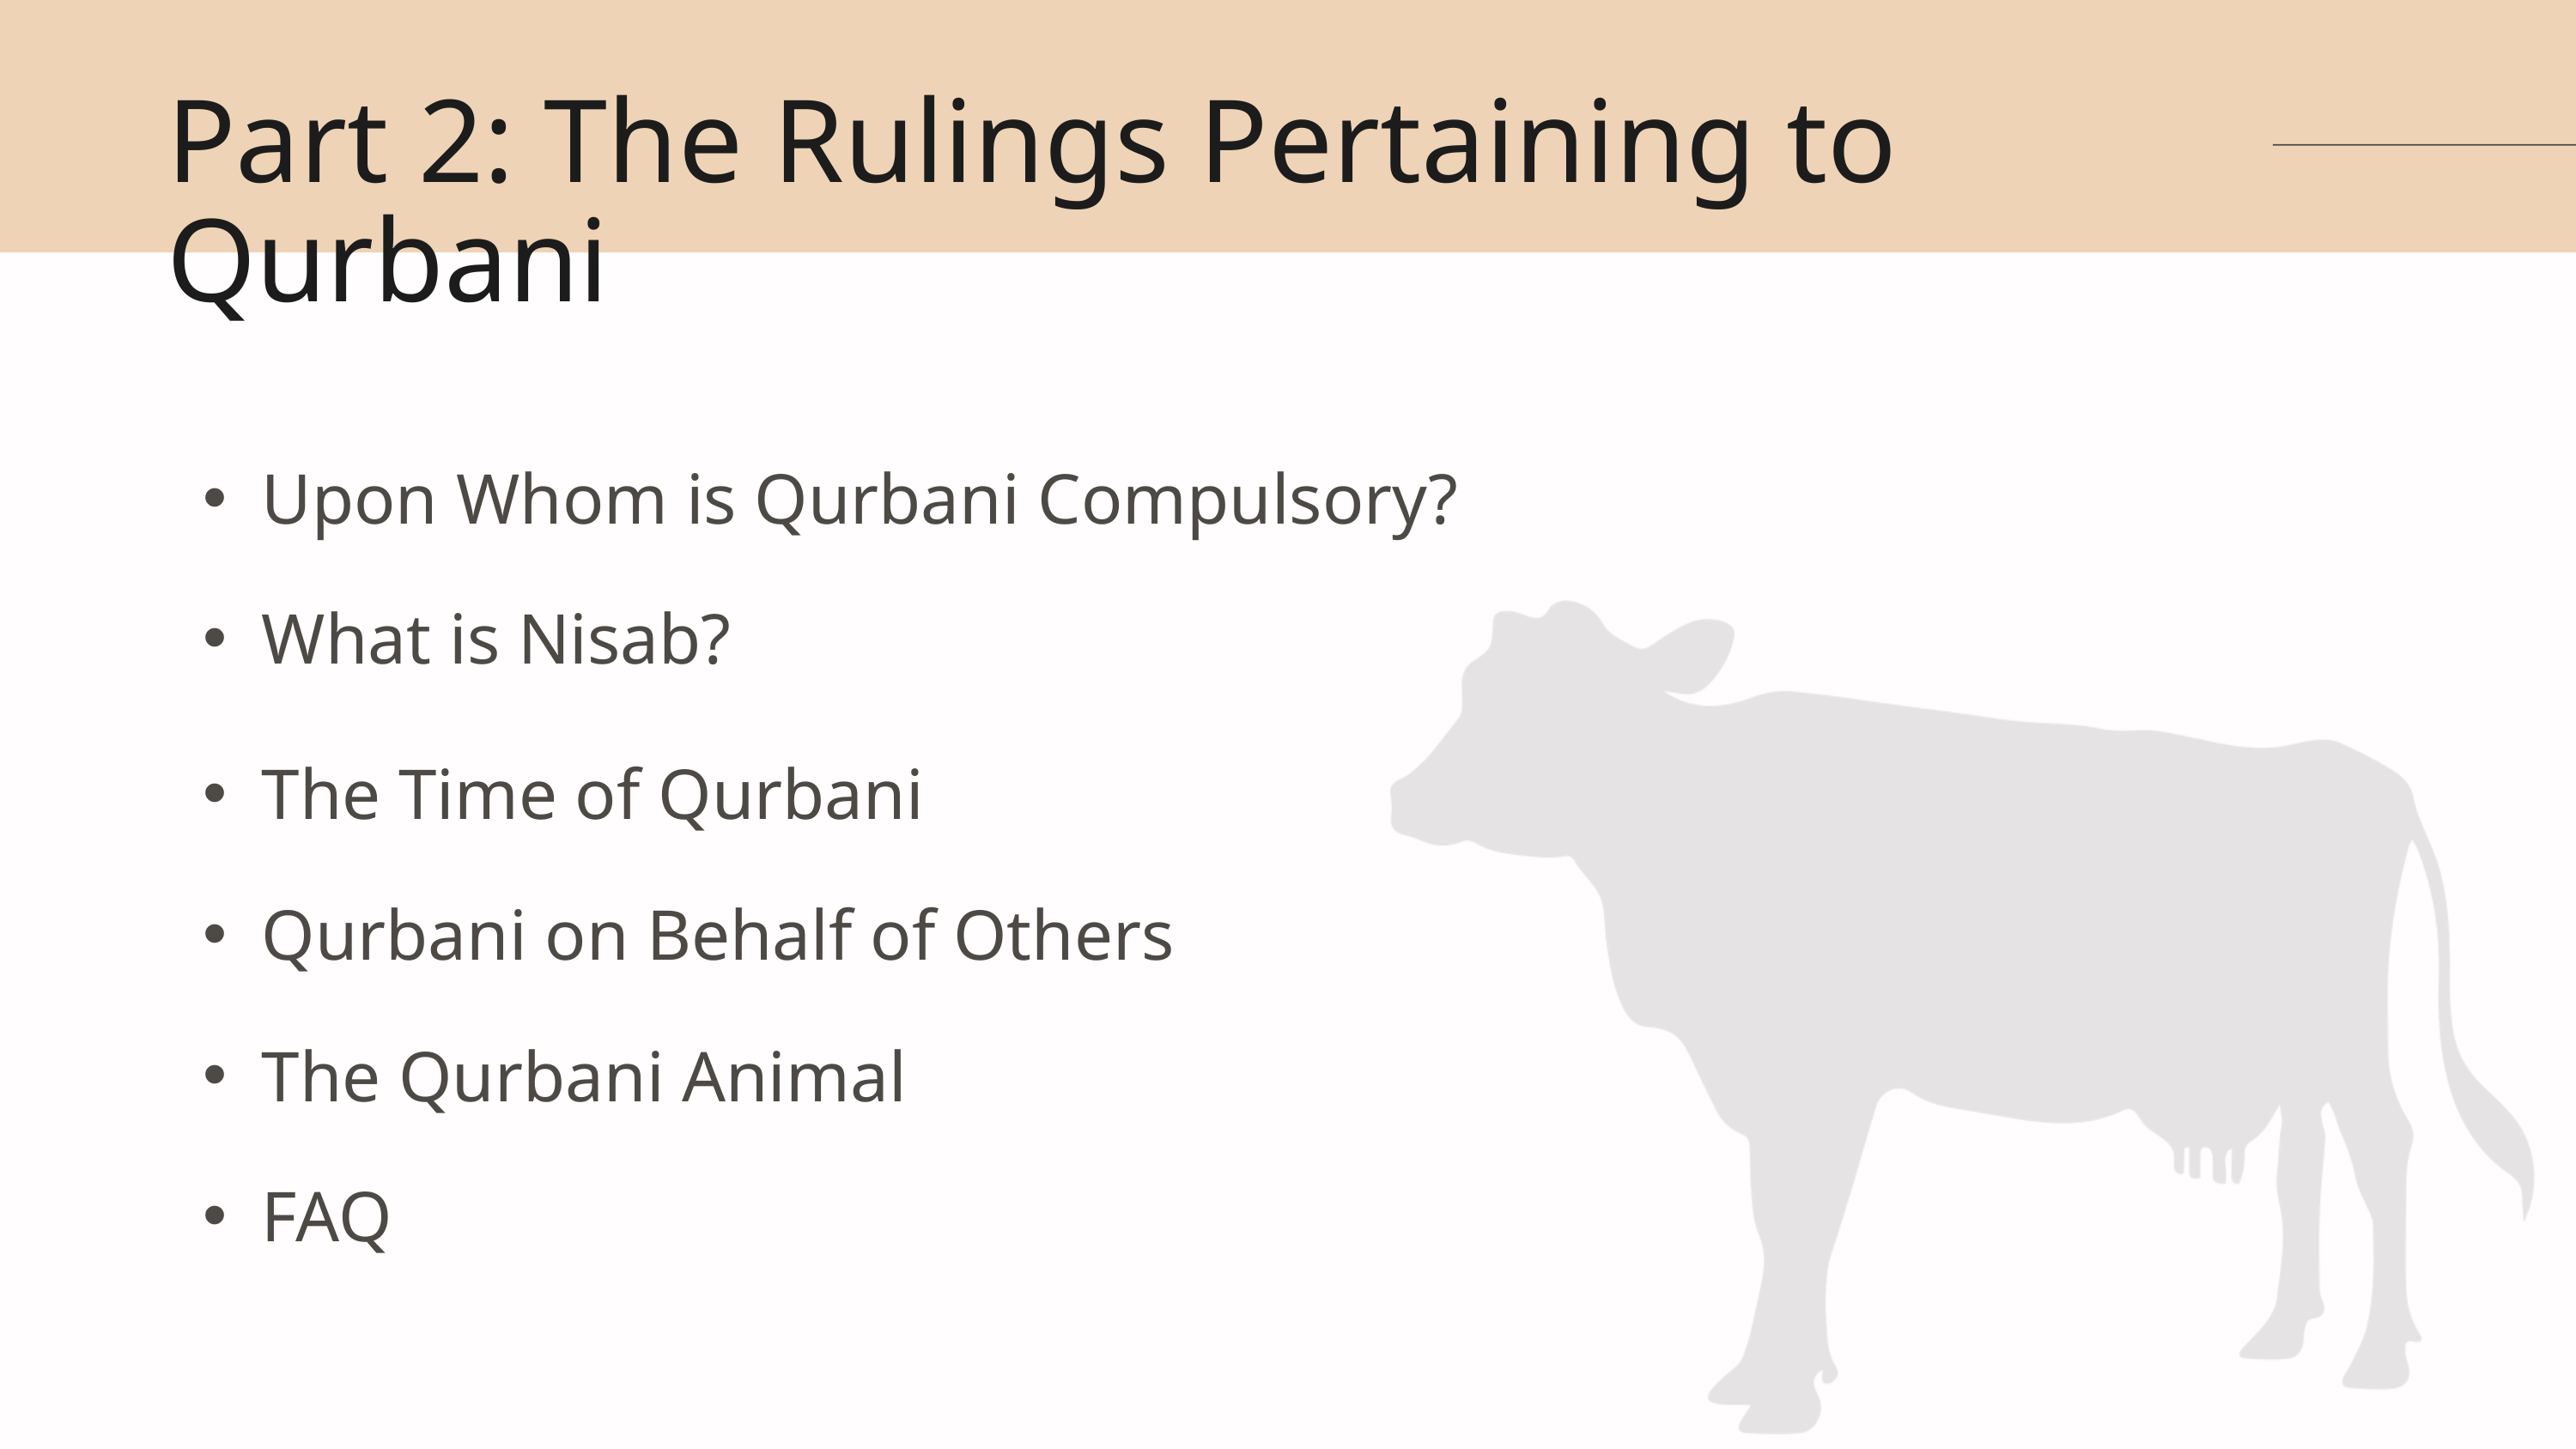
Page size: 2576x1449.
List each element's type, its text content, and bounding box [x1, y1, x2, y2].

text_box [0, 0, 2576, 253]
text_box Upon Whom is Qurbani Compulsory? [144, 455, 1828, 538]
text_box The Time of Qurbani [144, 750, 1383, 834]
text_box What is Nisab? [144, 595, 1828, 678]
text_box The Qurbani Animal [144, 1033, 1383, 1116]
text_box Part 2: The Rulings Pertaining to Qurbani [167, 86, 2295, 324]
text_box FAQ [144, 1173, 1383, 1256]
text_box Qurbani on Behalf of Others [144, 891, 1383, 974]
picture [1388, 600, 2538, 1434]
